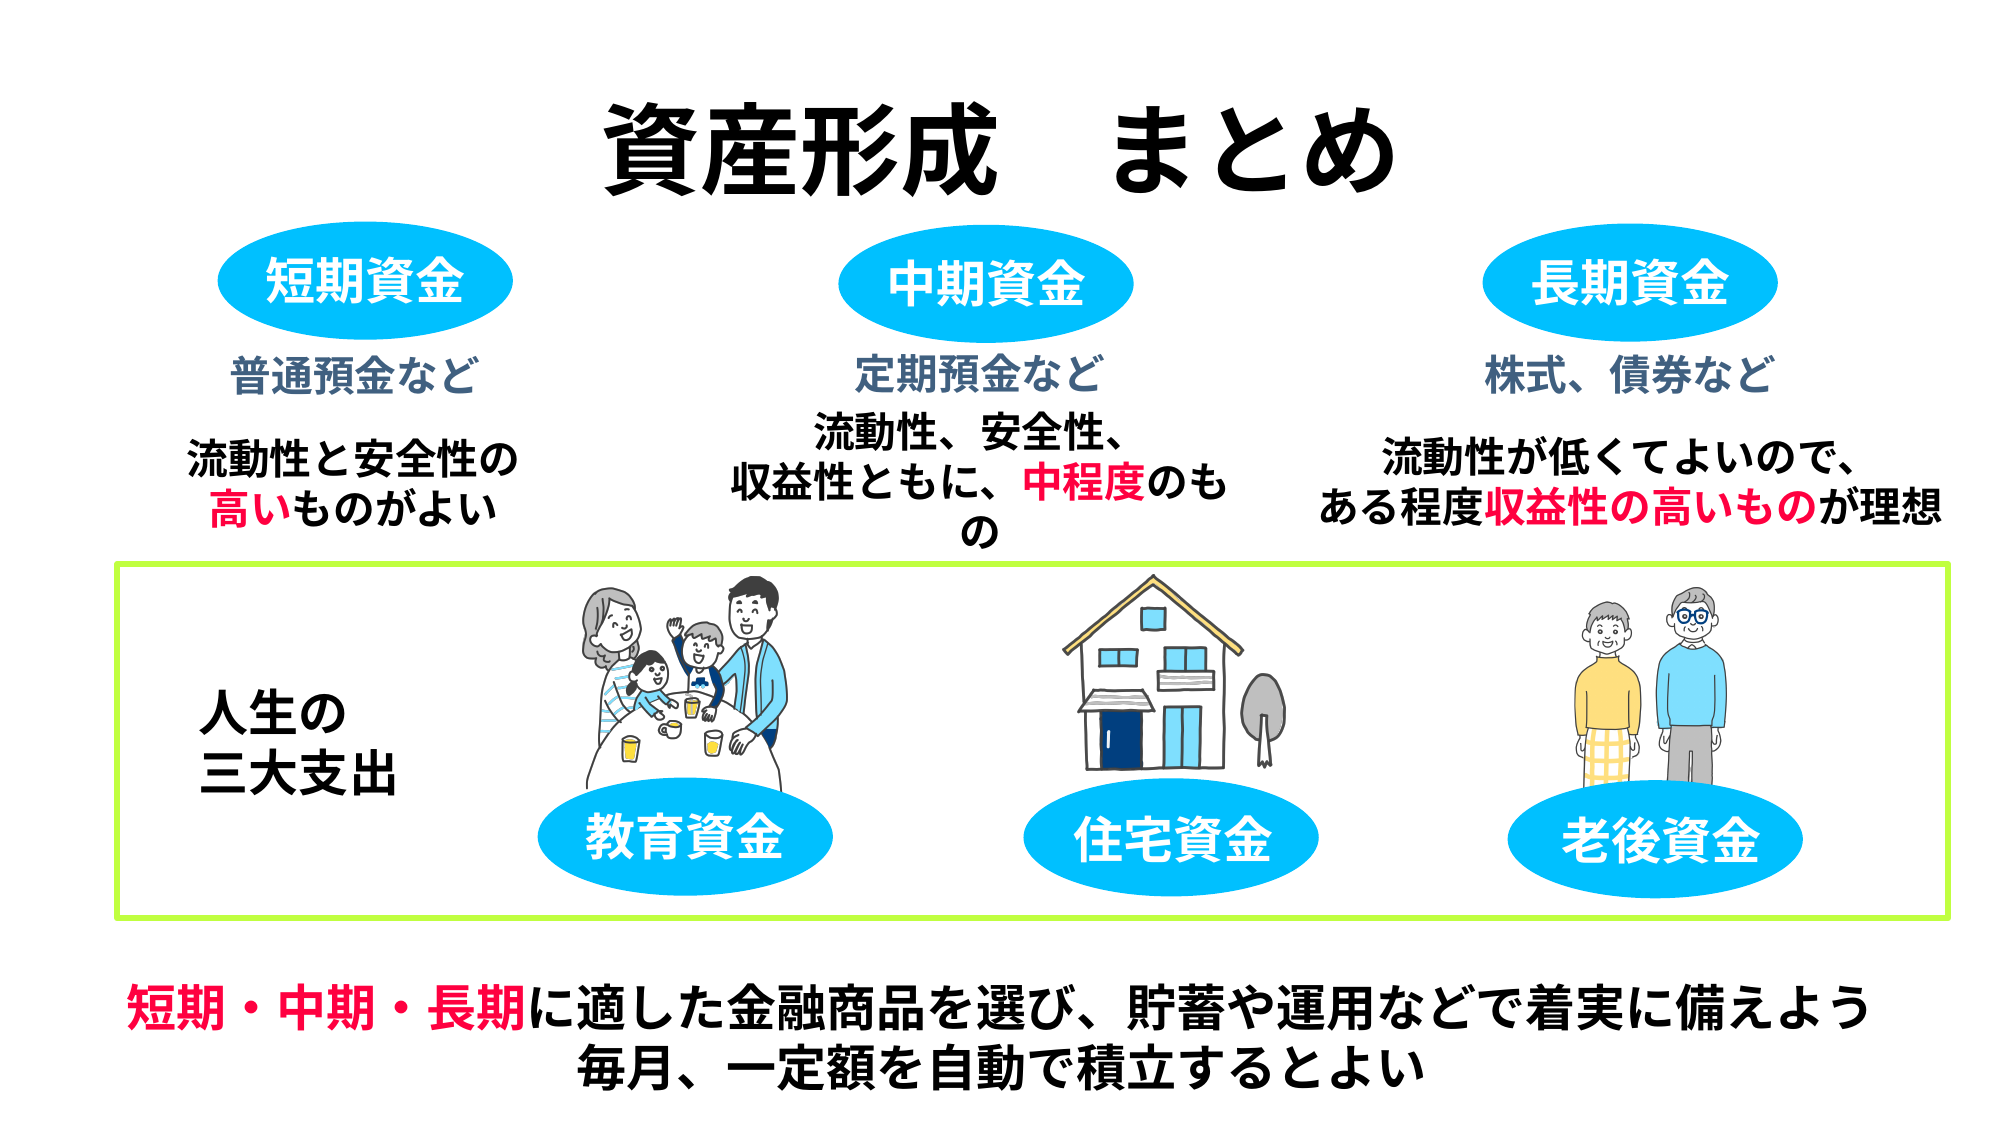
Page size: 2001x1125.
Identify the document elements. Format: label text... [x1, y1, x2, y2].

text_box 普通預金など [177, 344, 532, 404]
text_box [117, 564, 1948, 919]
text_box 株式、債券など [1453, 344, 1808, 404]
text_box 流動性が低くてよいので、 ある程度収益性の高いものが理想 [1275, 421, 1985, 540]
text_box 流動性と安全性の 高いものがよい [117, 423, 590, 542]
text_box 短期・中期・長期に適した金融商品を選び、貯蓄や運用などで着実に備えよう 毎月、一定額を自動で積立するとよい [56, 977, 1946, 1096]
text_box 定期預金など [802, 342, 1158, 402]
text_box 資産形成 まとめ [409, 88, 1591, 207]
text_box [188, 220, 543, 340]
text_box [1453, 222, 1808, 342]
text_box 流動性、安全性、 収益性ともに、中程度のもの [722, 421, 1238, 540]
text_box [808, 223, 1164, 343]
